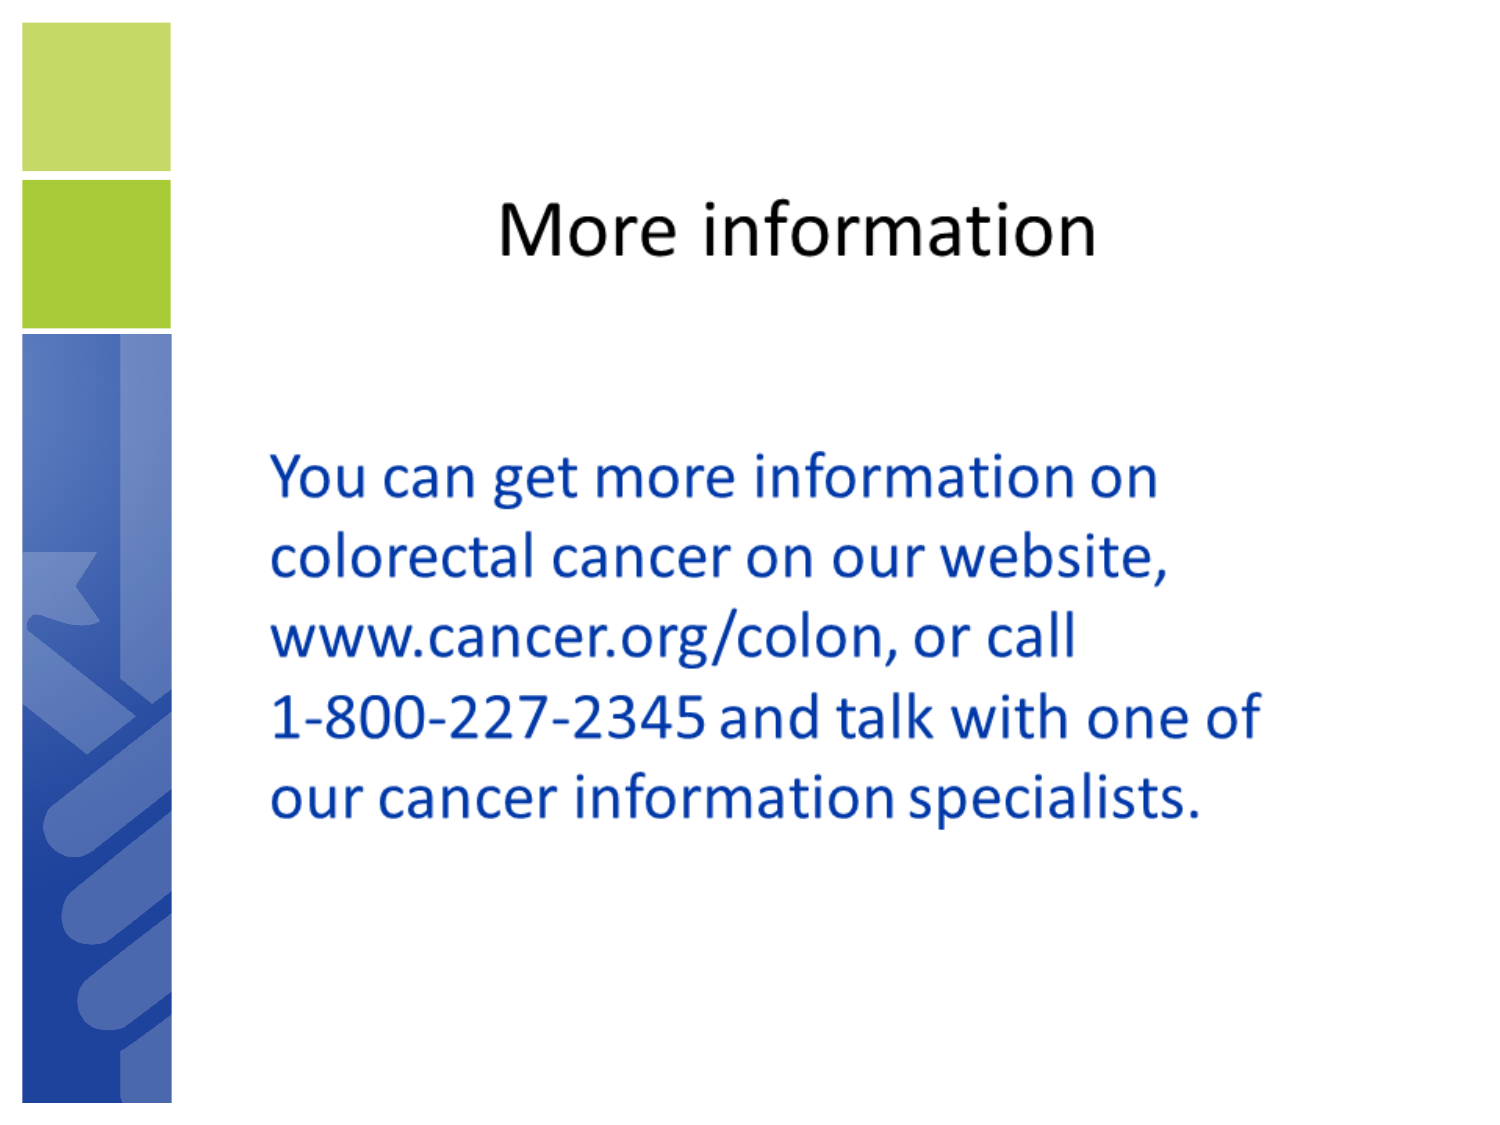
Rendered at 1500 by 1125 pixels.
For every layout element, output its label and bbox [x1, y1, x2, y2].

picture [241, 126, 1455, 999]
picture [22, 330, 172, 1103]
